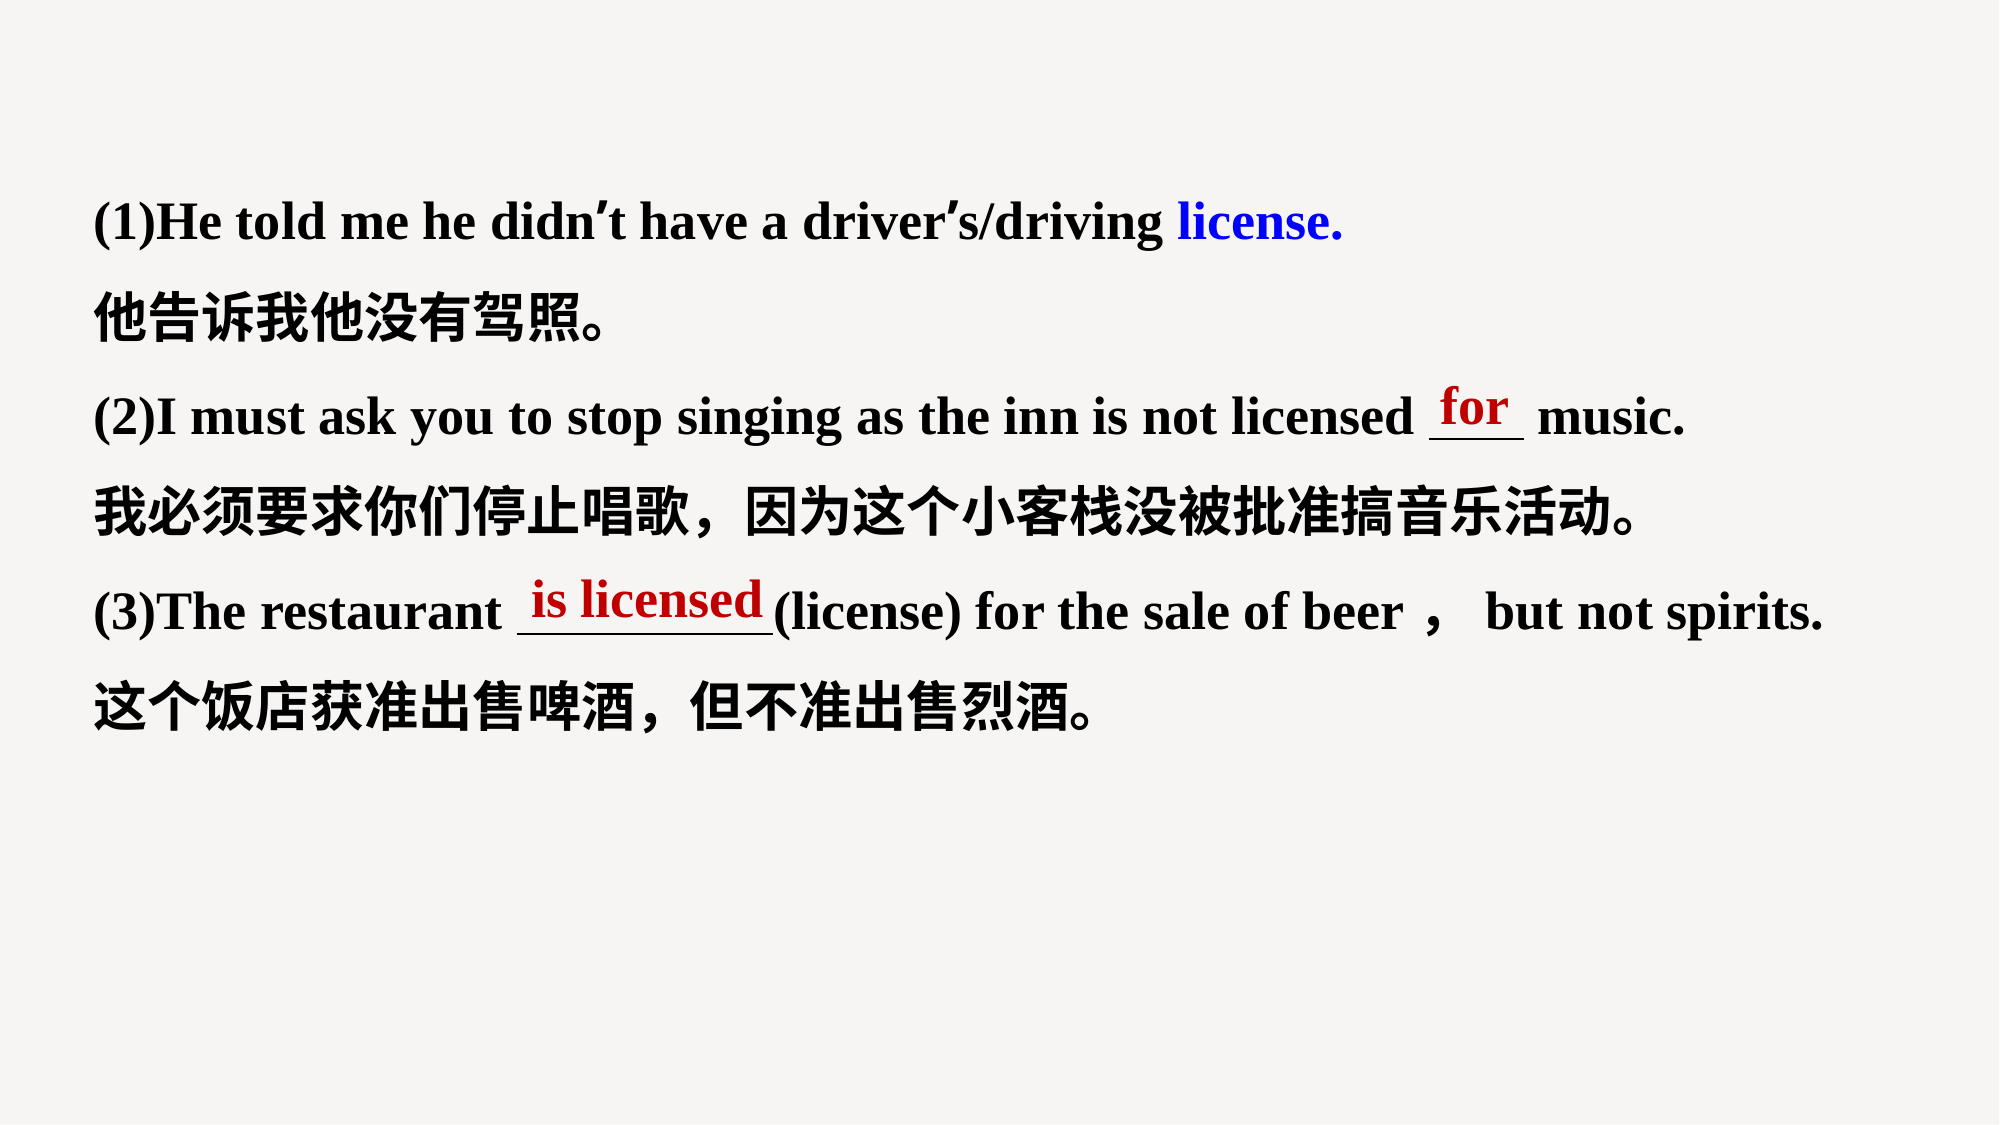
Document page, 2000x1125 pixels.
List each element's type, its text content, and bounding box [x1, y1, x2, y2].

text_box for [1425, 363, 1525, 443]
text_box is licensed [516, 555, 780, 636]
text_box (1)He told me he didn’t have a driver’s/driving license. 他告诉我他没有驾照。 (2)I must ask you to stop singing as the inn is not licensed music. 我必须要求你们停止唱歌，因为这个小客栈没被批准搞音乐活动。 (3)The restaurant (license) for the sale of beer，but not spirits. 这个饭店获准出售啤酒，但不准出售烈酒。 [78, 145, 1898, 745]
